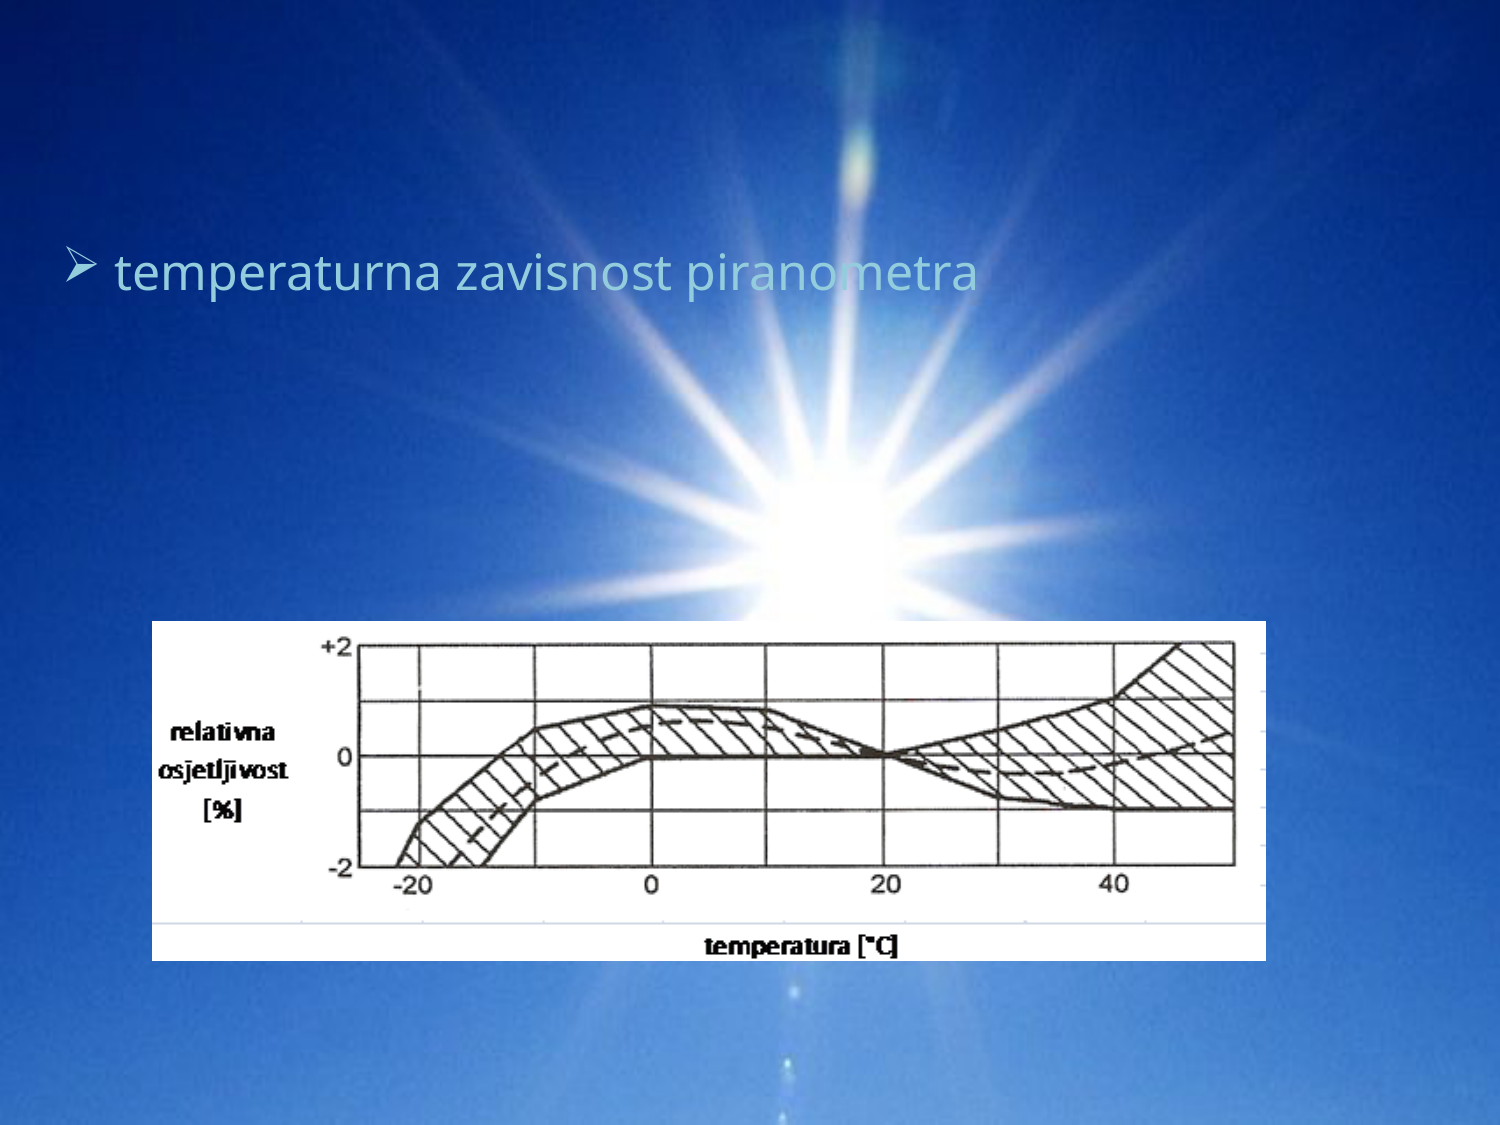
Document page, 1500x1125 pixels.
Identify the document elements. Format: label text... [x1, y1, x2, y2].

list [152, 620, 1266, 962]
picture [0, 0, 1500, 1125]
title temperaturna zavisnost piranometra [46, 199, 1397, 342]
